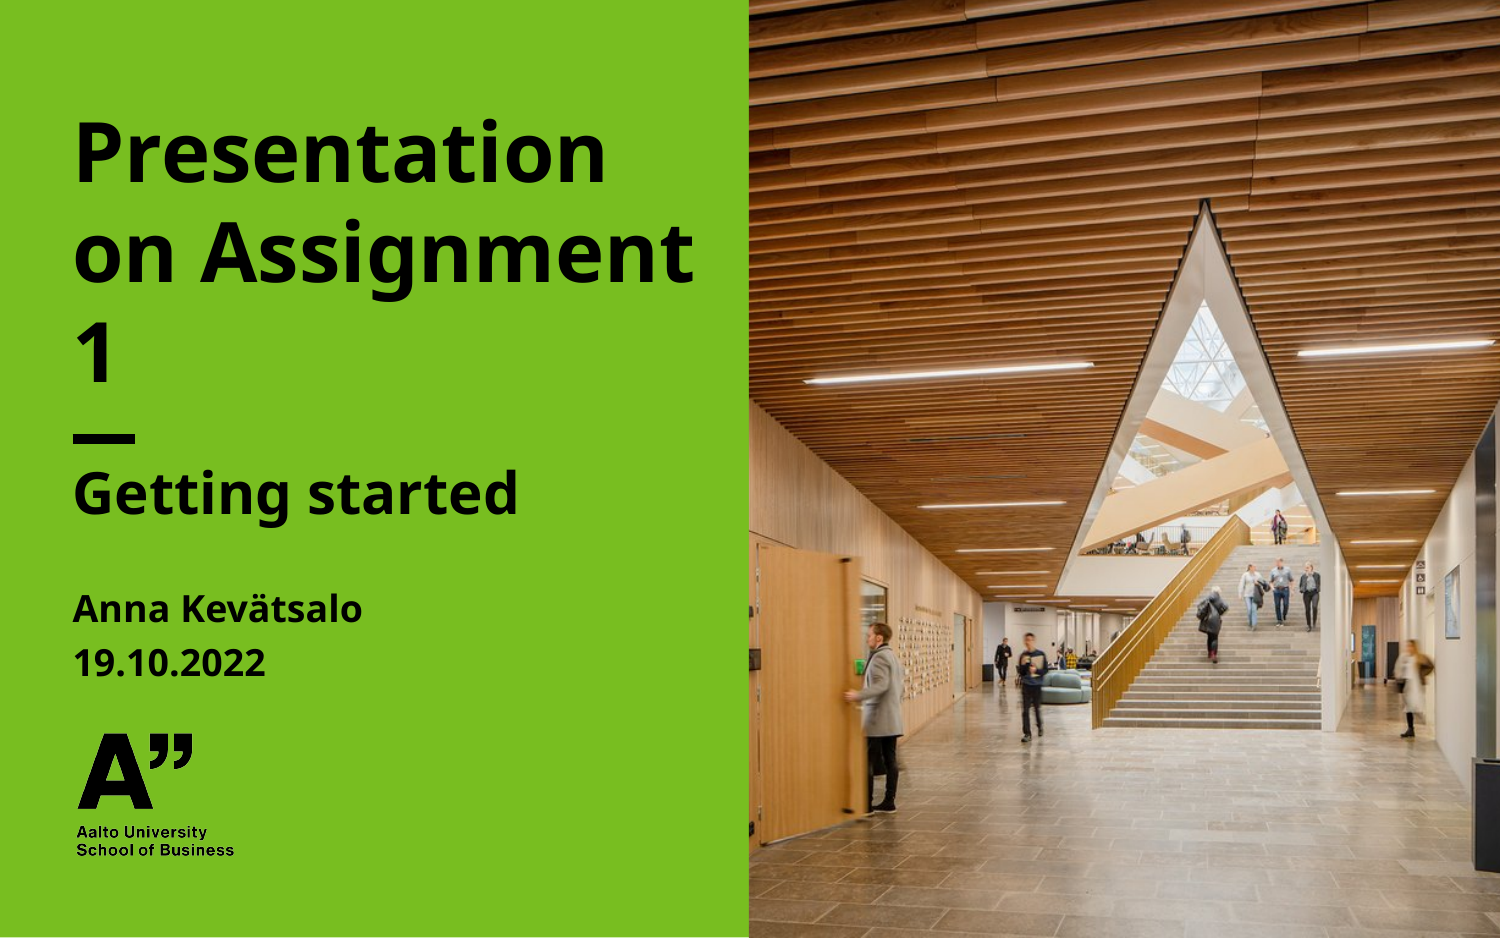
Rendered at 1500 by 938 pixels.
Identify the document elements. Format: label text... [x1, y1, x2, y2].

list Getting started [72, 456, 708, 521]
list 19.10.2022 [72, 643, 708, 703]
picture [0, 657, 310, 932]
list Anna Kevätsalo [72, 590, 708, 643]
title Presentation on Assignment 1 [72, 295, 708, 400]
picture [748, 0, 1500, 938]
